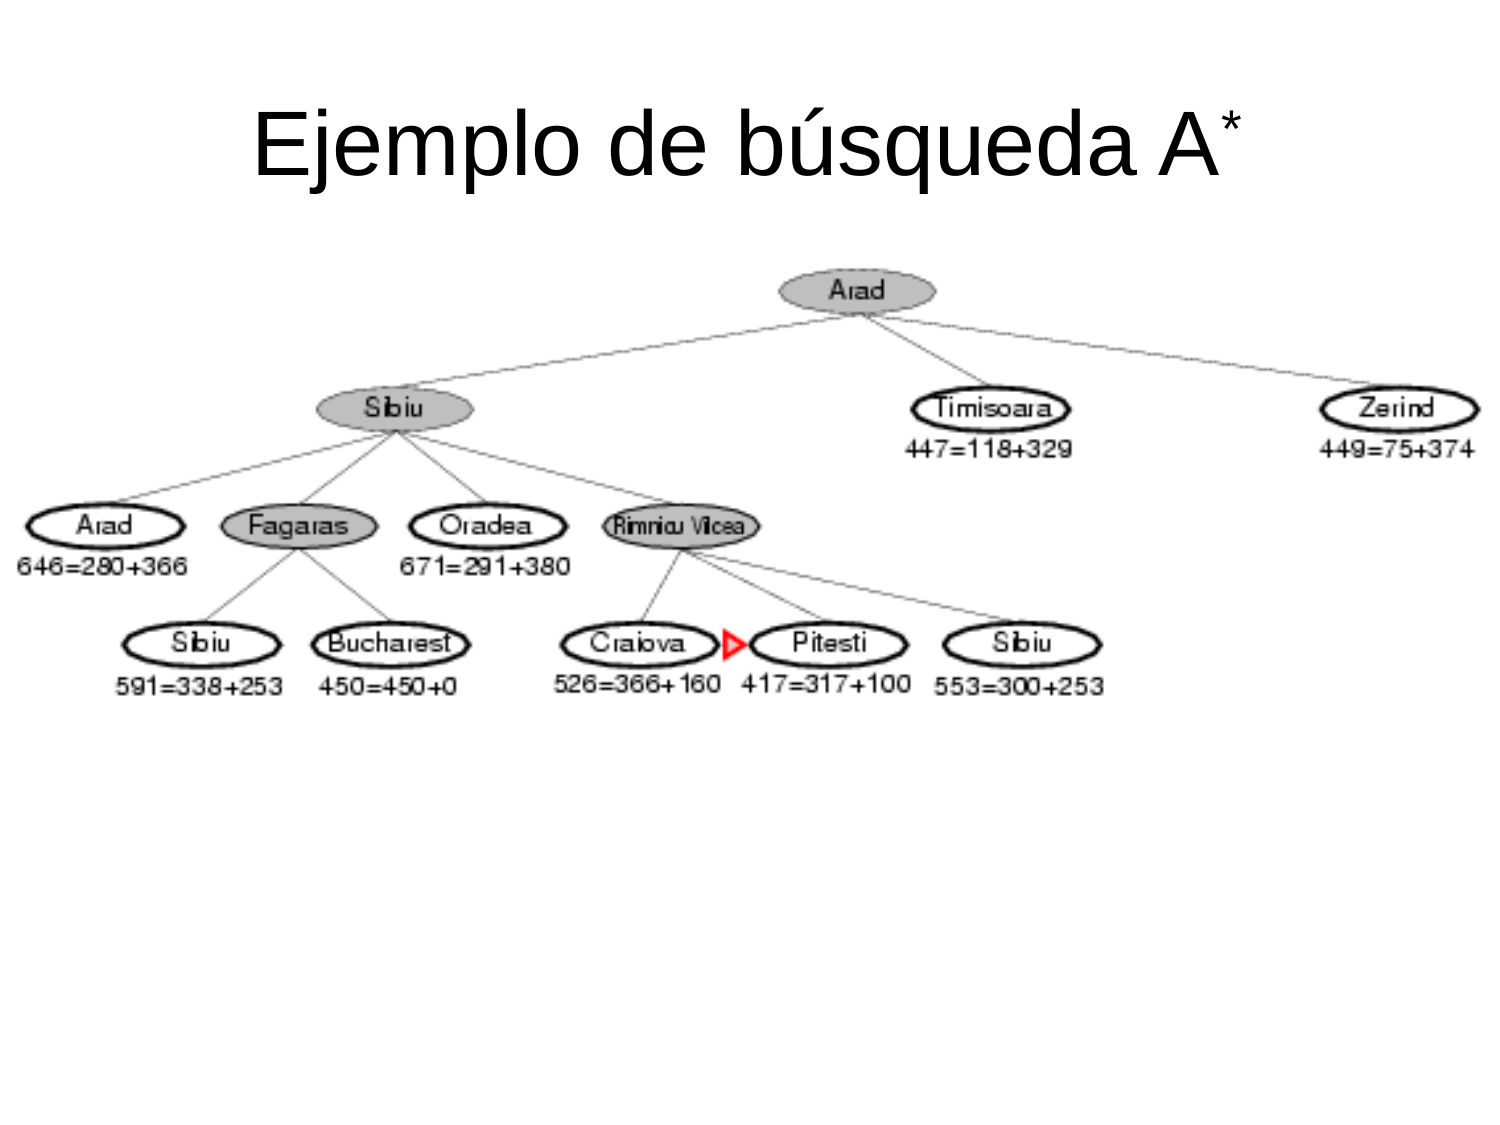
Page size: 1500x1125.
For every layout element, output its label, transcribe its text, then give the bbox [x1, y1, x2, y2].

picture [0, 249, 1500, 844]
title Ejemplo de búsqueda A* [74, 14, 1426, 248]
